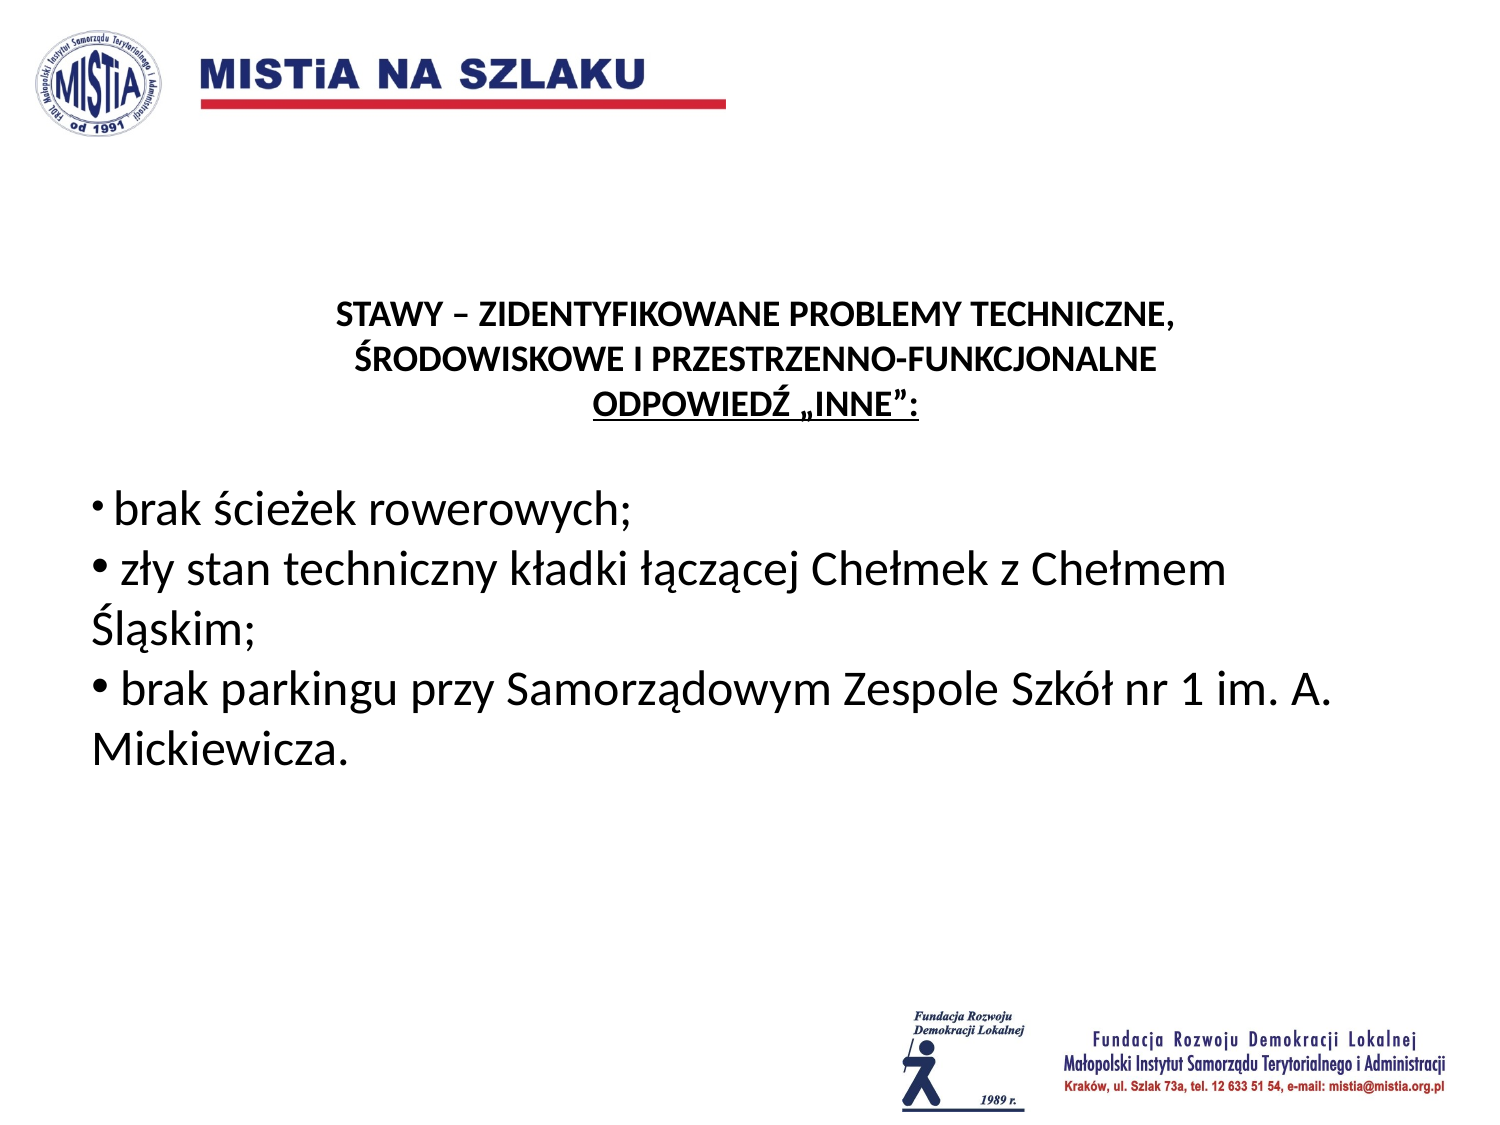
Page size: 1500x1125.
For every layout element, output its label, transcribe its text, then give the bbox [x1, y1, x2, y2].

text_box STAWY – ZIDENTYFIKOWANE PROBLEMY TECHNICZNE, ŚRODOWISKOWE I PRZESTRZENNO-FUNKCJONALNE ODPOWIEDŹ „INNE”: [46, 281, 1465, 431]
picture [902, 1011, 1453, 1112]
text_box brak ścieżek rowerowych; zły stan techniczny kładki łączącej Chełmek z Chełmem Śląskim; brak parkingu przy Samorządowym Zespole Szkół nr 1 im. A. Mickiewicza. [76, 467, 1354, 843]
picture [35, 30, 726, 137]
